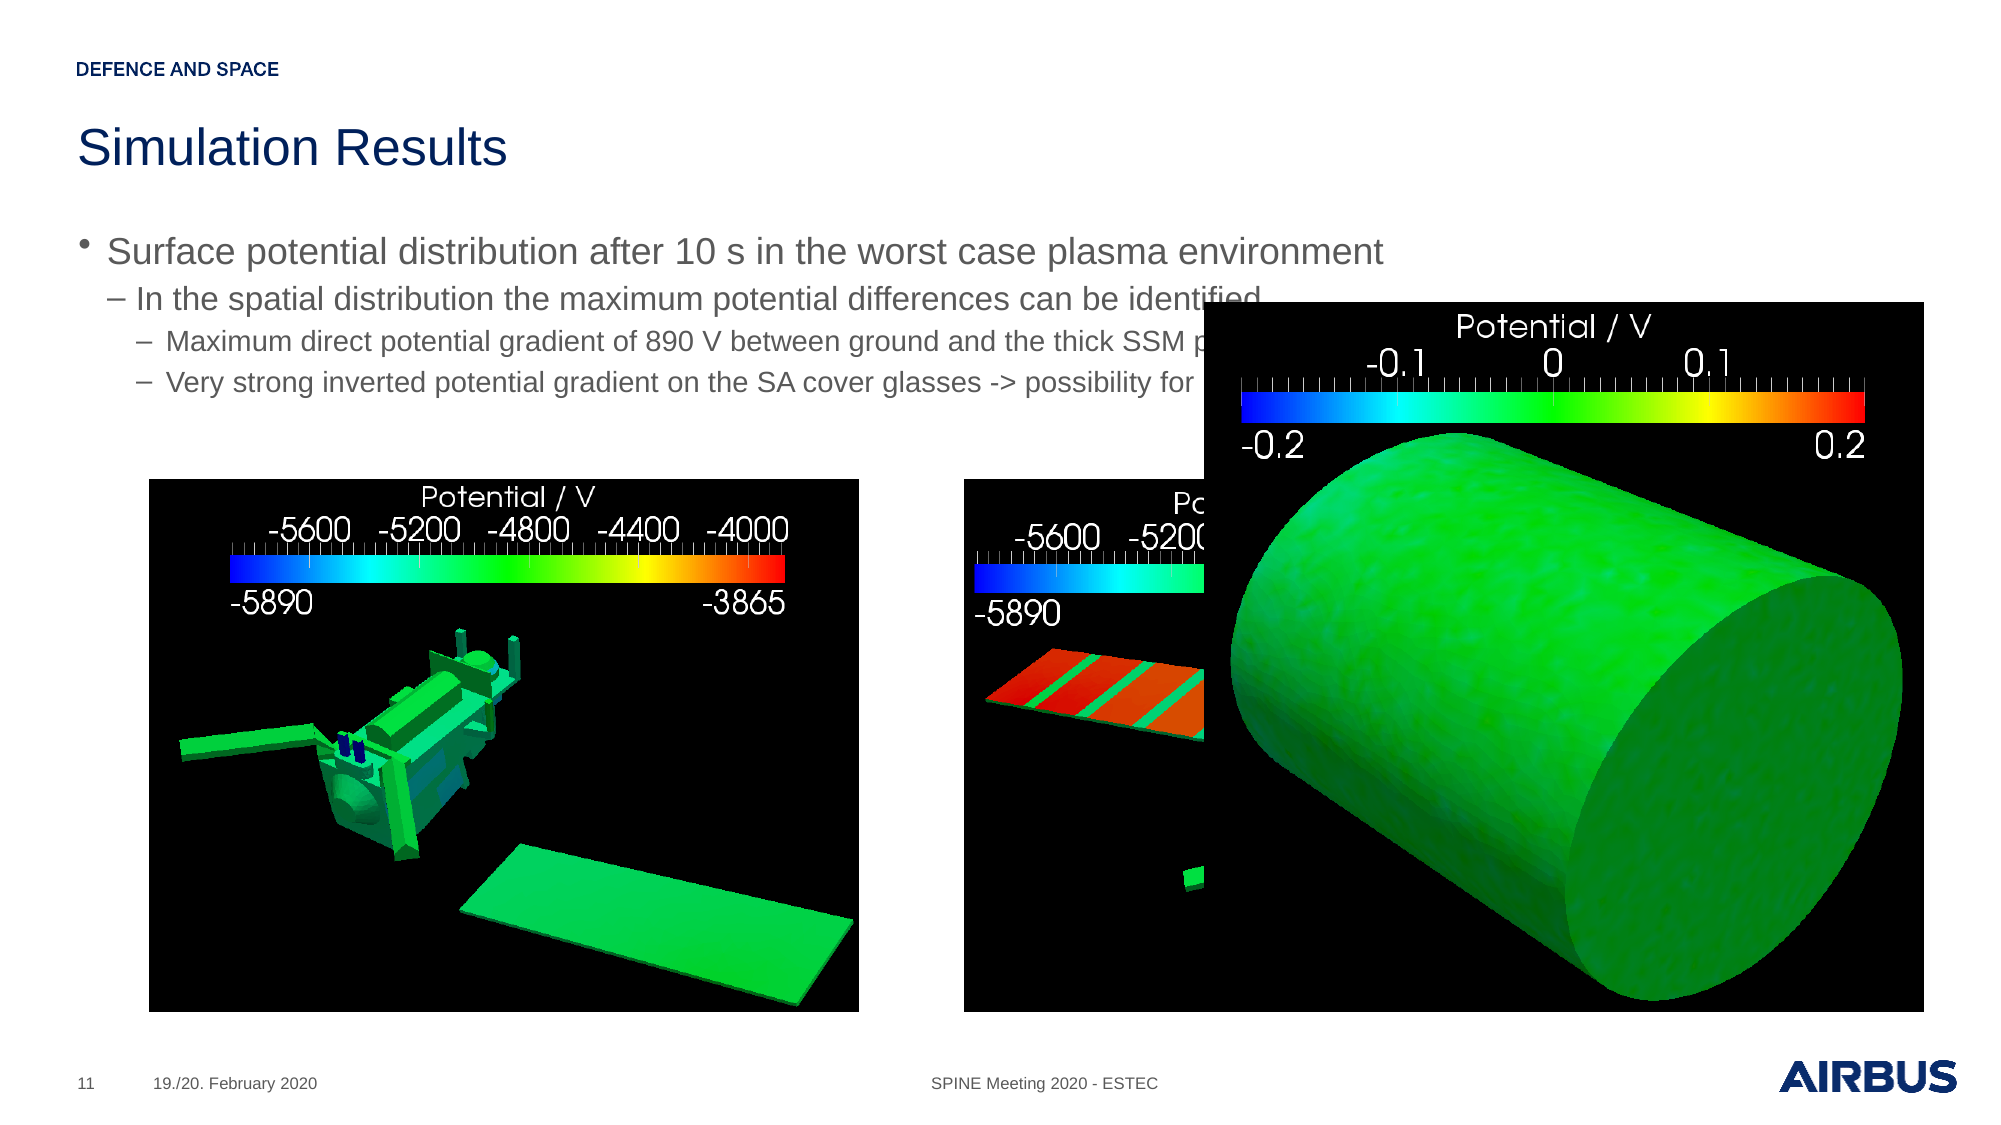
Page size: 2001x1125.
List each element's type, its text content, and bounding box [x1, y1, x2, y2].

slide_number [127, 1057, 318, 1093]
picture [1776, 1057, 1959, 1095]
picture [964, 302, 1924, 1012]
list Surface potential distribution after 10 s in the worst case plasma environment In the spatial distribution the maximum potential differences can be identified Maximum direct potential gradient of 890 V between ground and the thick SSM parts on the HGA pointing mechanism Very strong inverted potential gradient on the SA cover glasses -> possibility for ESD [77, 219, 1934, 1024]
footer SPINE Meeting 2020 - ESTEC [362, 1057, 1728, 1093]
title Simulation Results [77, 107, 1923, 209]
picture [149, 479, 859, 1012]
slide_number 11 [77, 1057, 126, 1093]
